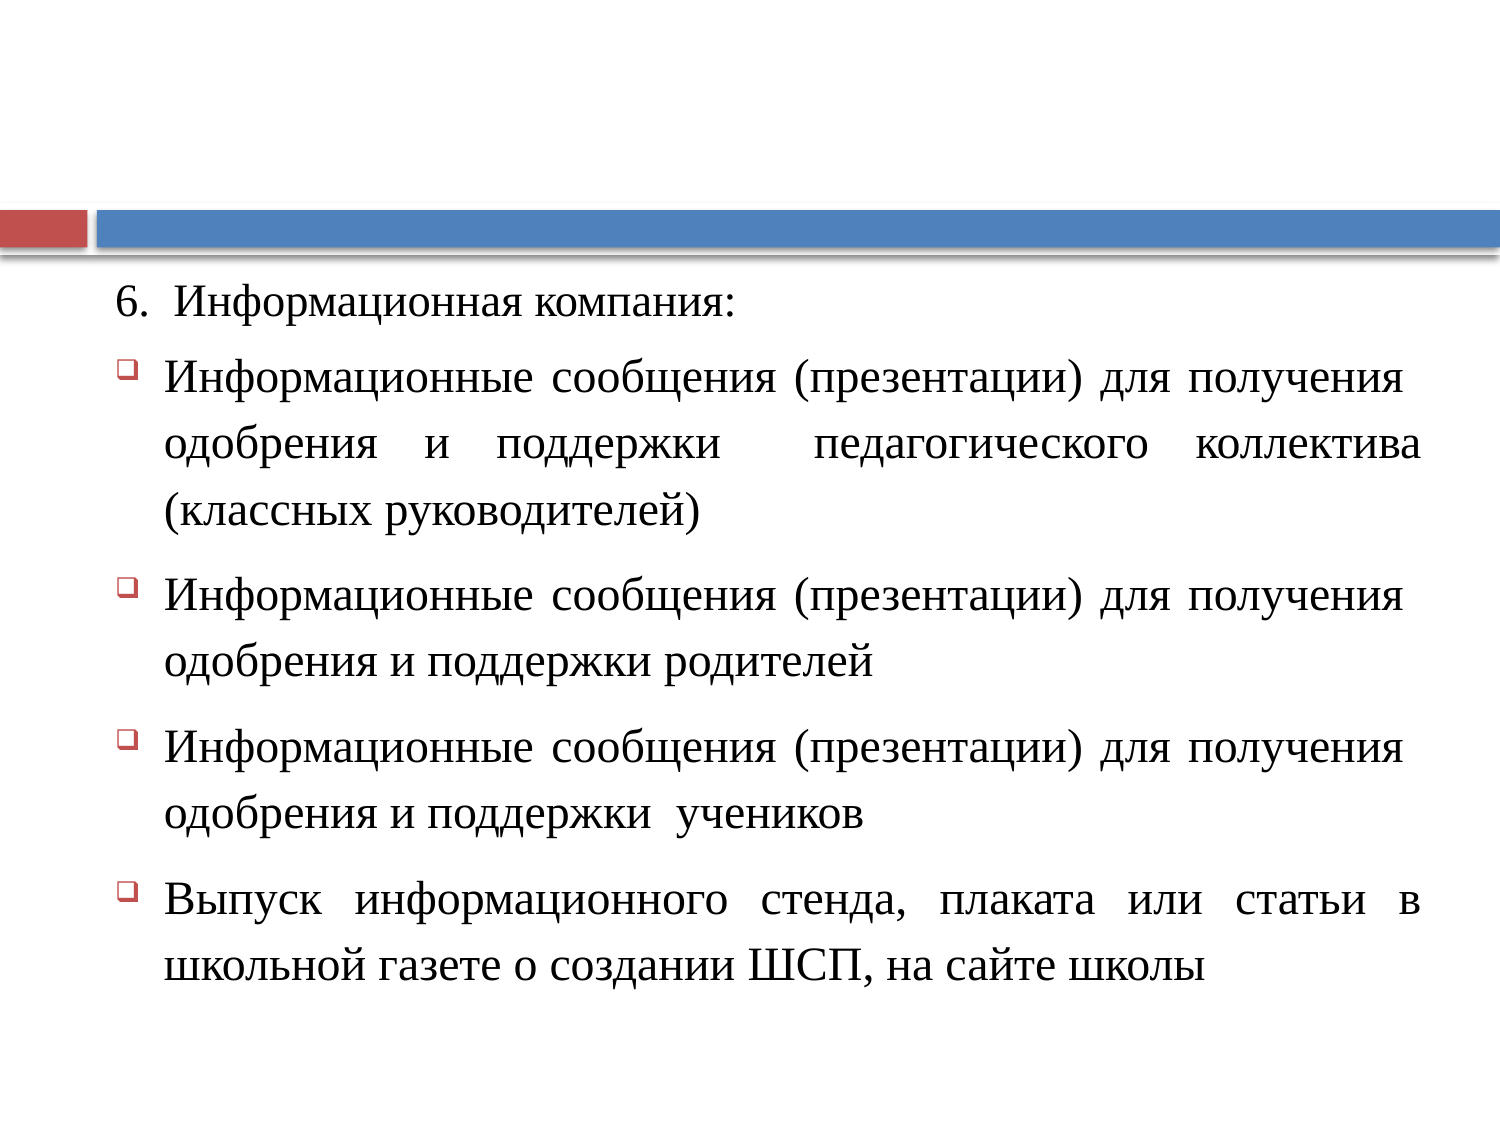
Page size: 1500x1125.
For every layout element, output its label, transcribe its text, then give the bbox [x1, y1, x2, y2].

list 6. Информационная компания: Информационные сообщения (презентации) для получения одобрения и поддержки педагогического коллектива (классных руководителей) Информационные сообщения (презентации) для получения одобрения и поддержки родителей Информационные сообщения (презентации) для получения одобрения и поддержки учеников Выпуск информационного стенда, плаката или статьи в школьной газете о создании ШСП, на сайте школы [100, 262, 1438, 1000]
